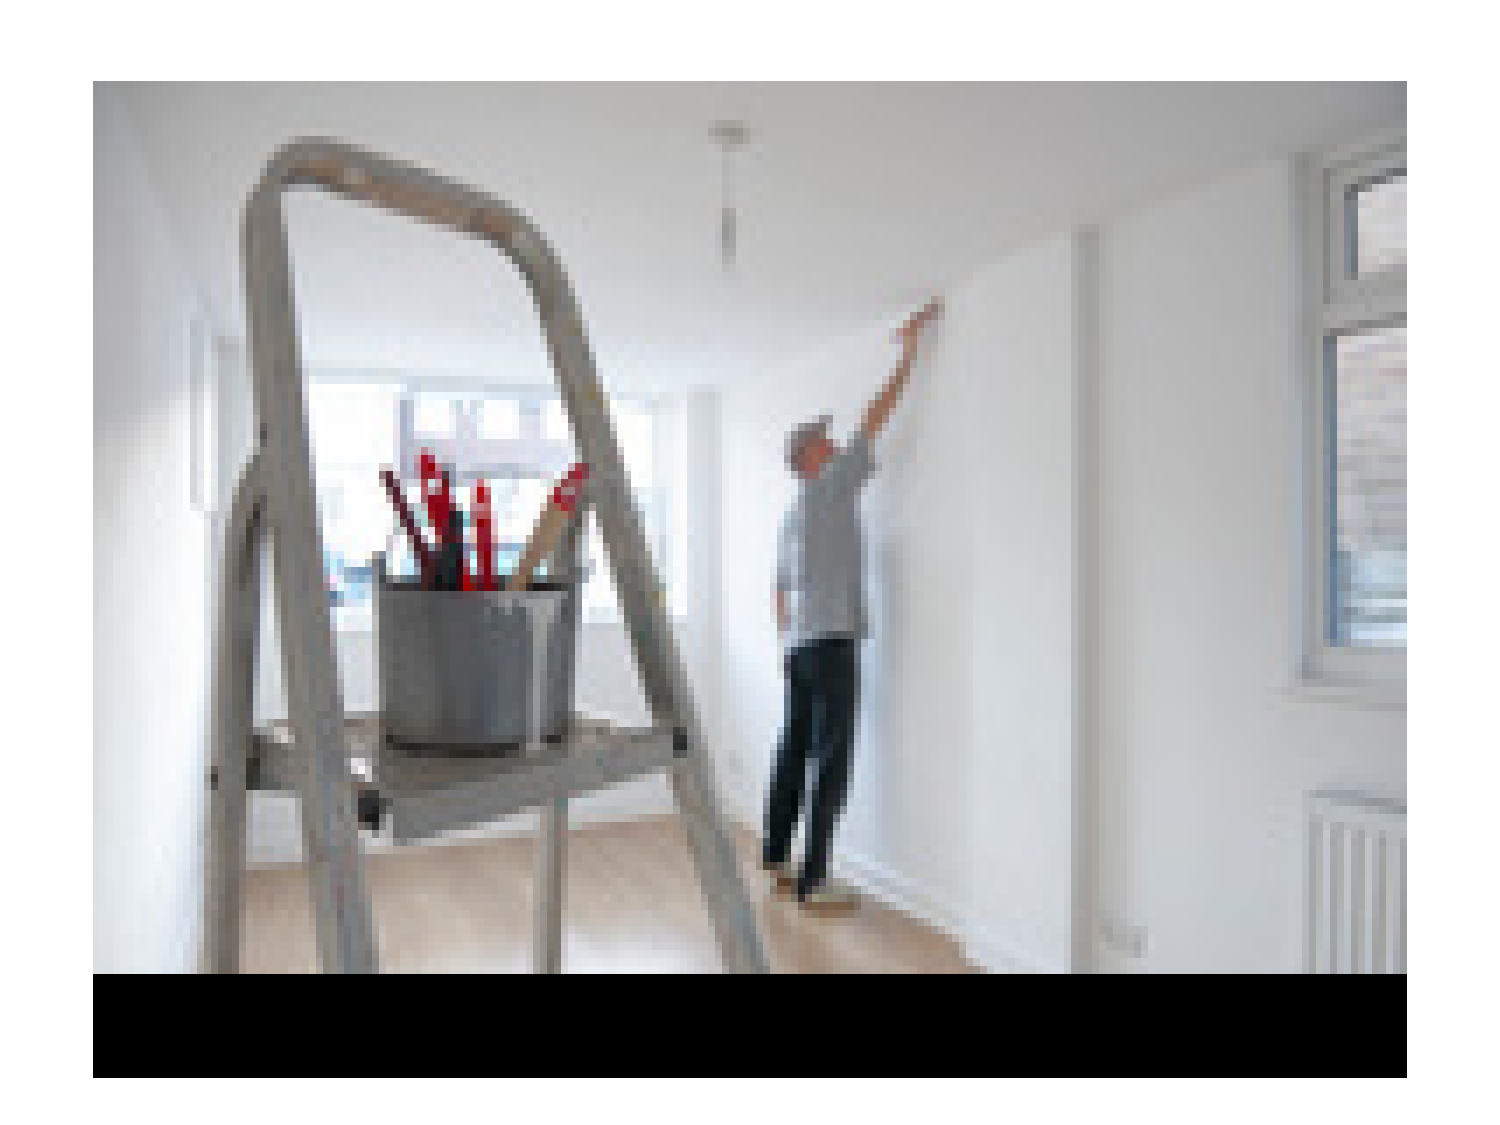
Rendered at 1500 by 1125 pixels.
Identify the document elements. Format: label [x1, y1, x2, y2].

picture [93, 81, 1407, 1079]
